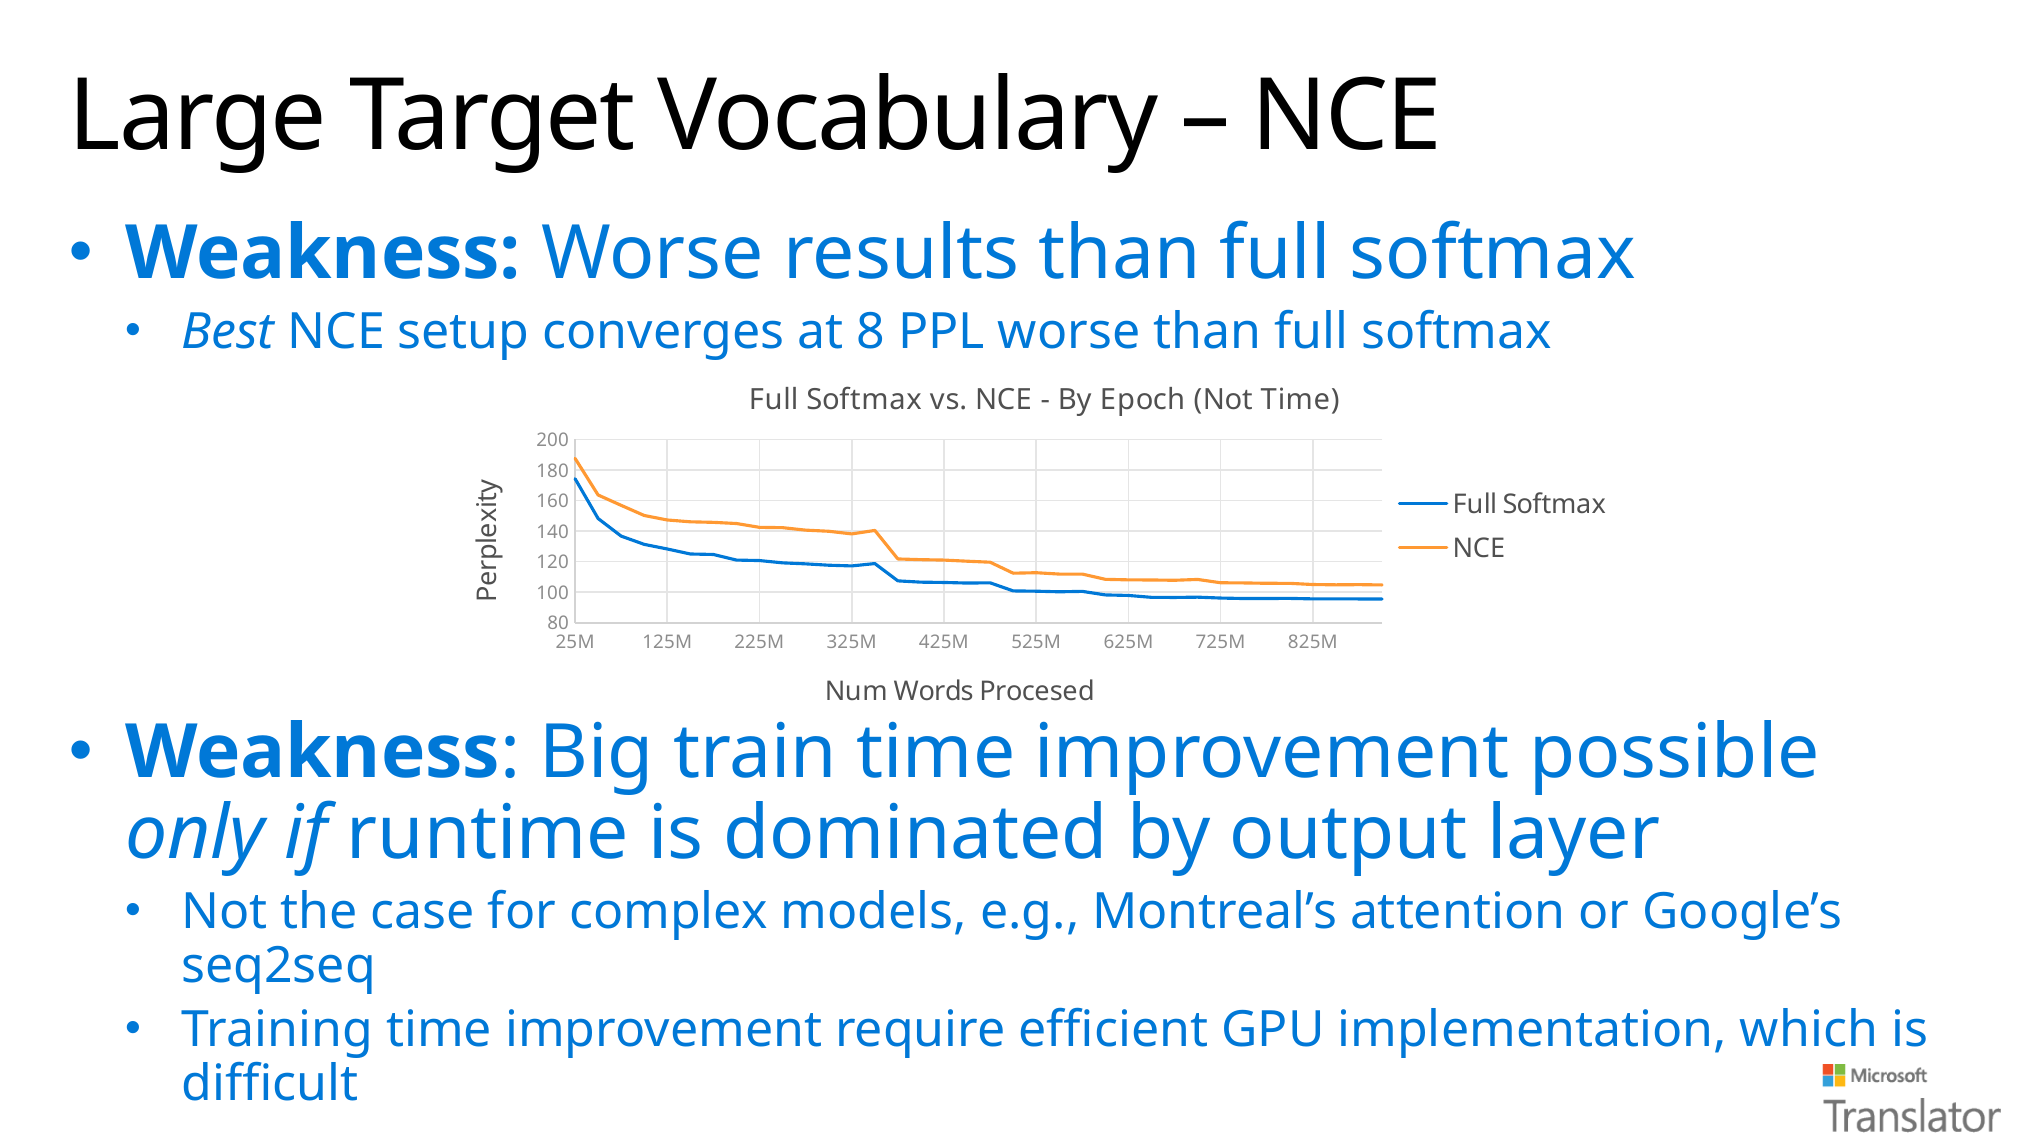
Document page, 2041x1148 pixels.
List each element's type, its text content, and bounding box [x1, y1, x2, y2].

picture [1822, 1064, 2001, 1133]
title Large Target Vocabulary – NCE [45, 48, 1996, 198]
chart [444, 352, 1646, 791]
list Weakness: Worse results than full softmax Best NCE setup converges at 8 PPL worse than full softmax Weakness: Big train time improvement possible only if runtime is dominated by output layer Not the case for complex models, e.g., Montreal’s attention or Google’s seq2seq Training time improvement require efficient GPU implementation, which is difficult [45, 198, 1996, 1026]
